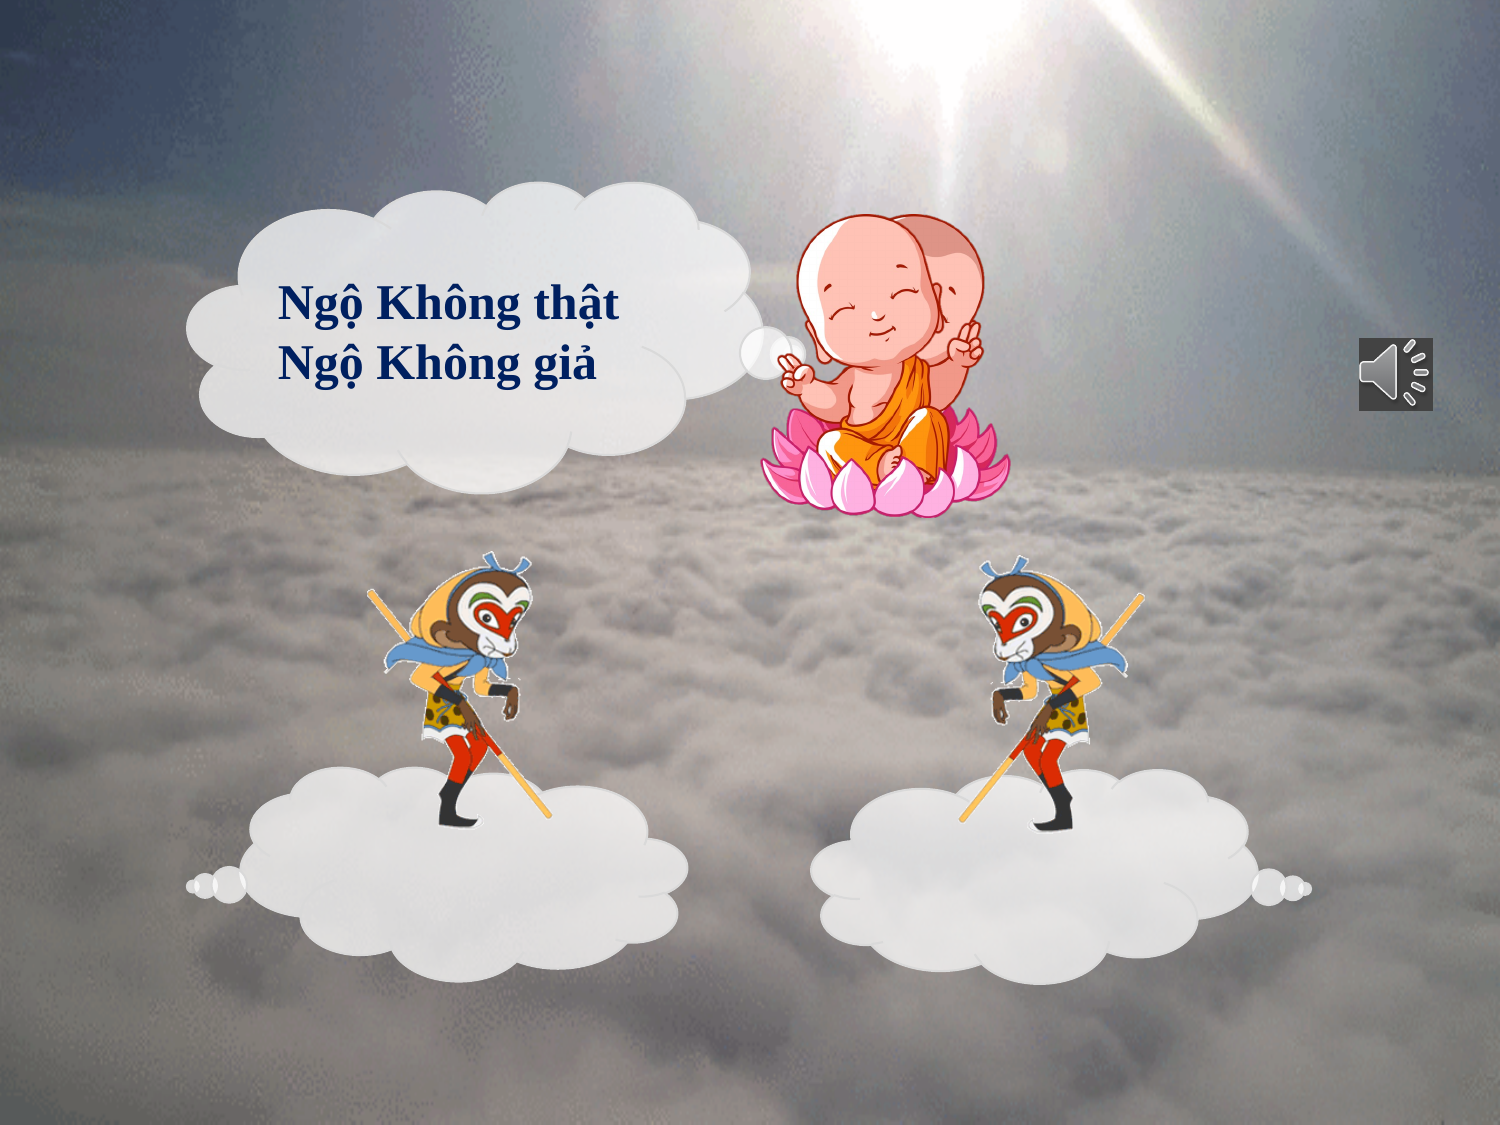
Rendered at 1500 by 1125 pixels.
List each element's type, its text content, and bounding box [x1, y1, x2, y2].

text_box [810, 769, 1313, 985]
text_box Ngộ Không thật Ngộ Không giả [185, 181, 733, 495]
picture [0, 0, 1500, 1125]
text_box [185, 766, 689, 983]
